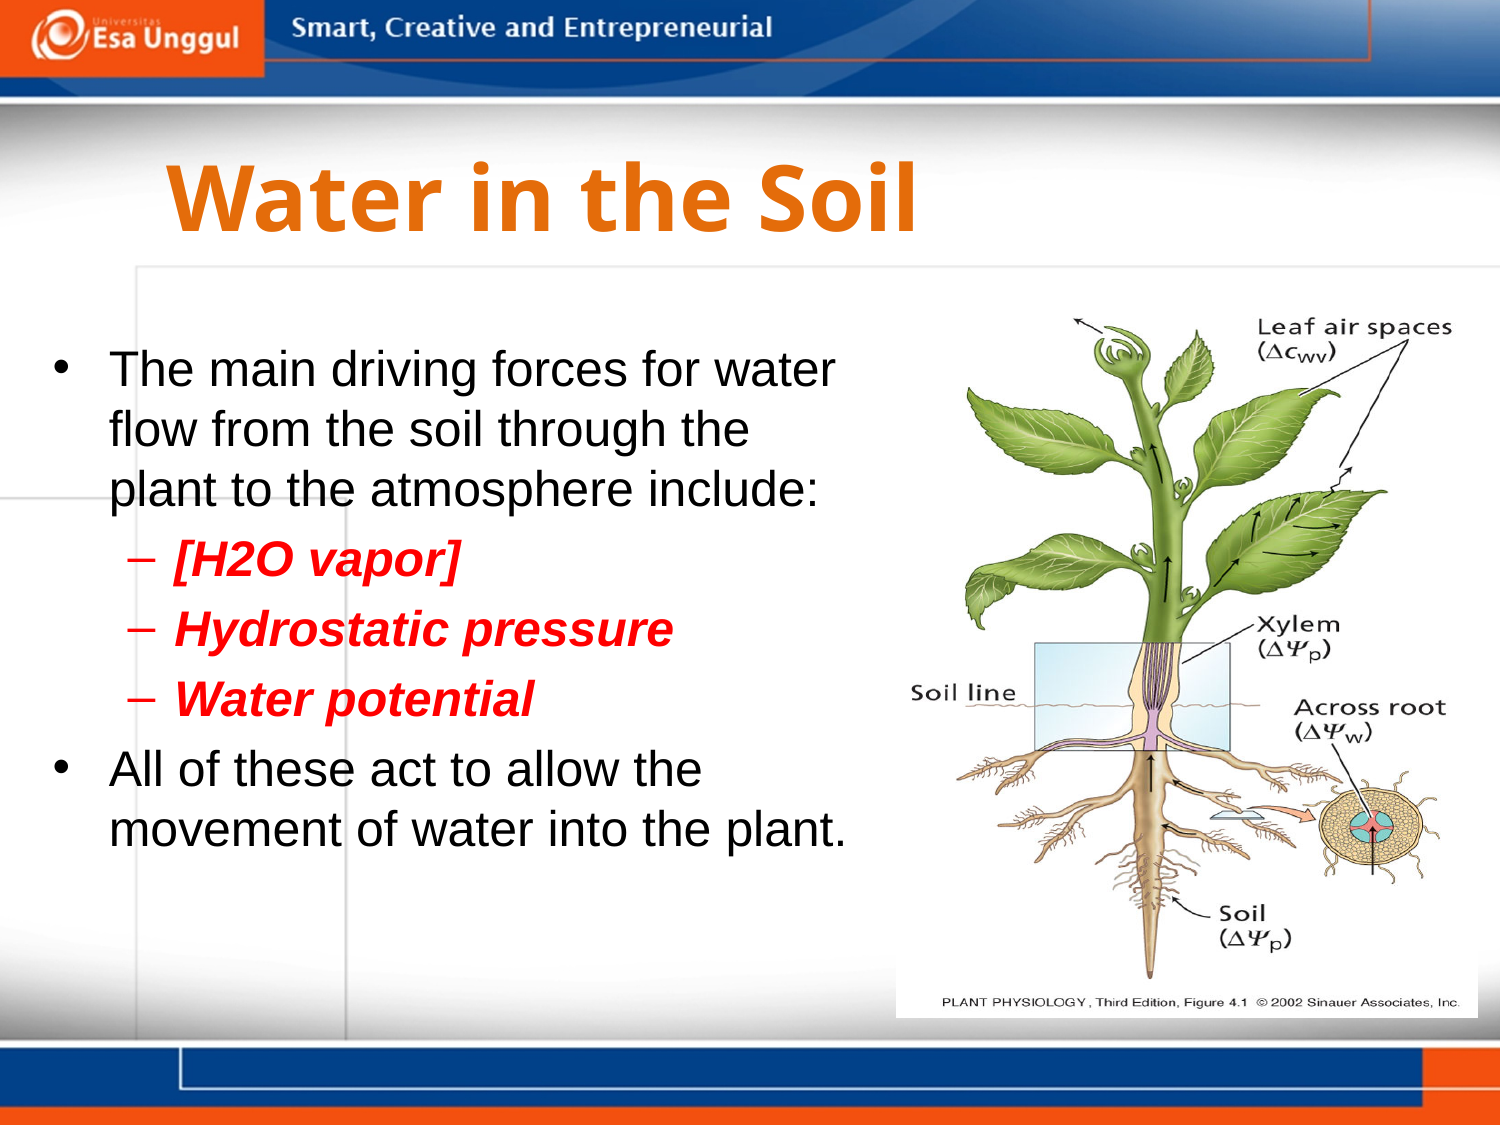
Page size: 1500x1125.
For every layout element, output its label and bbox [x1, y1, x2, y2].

list [896, 305, 1479, 1019]
picture [0, 0, 1500, 1125]
